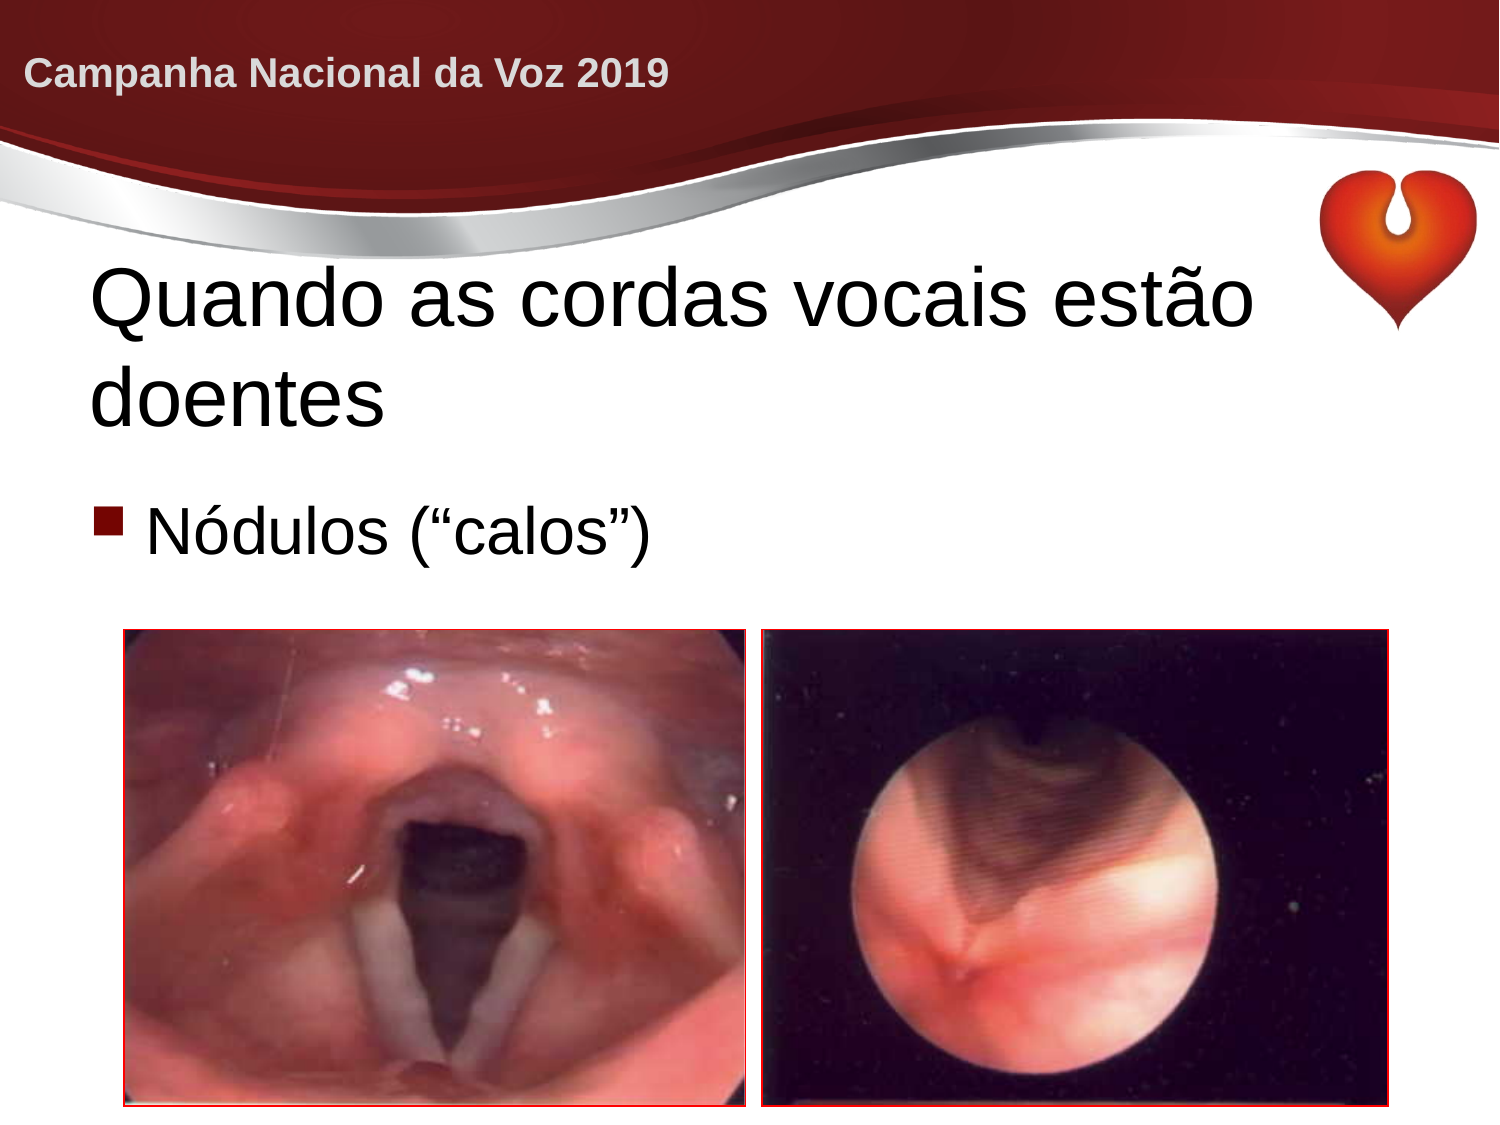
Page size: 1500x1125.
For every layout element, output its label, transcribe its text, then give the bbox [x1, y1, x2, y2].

text_box Quando as cordas vocais estão doentes [74, 230, 1425, 456]
text_box Nódulos (“calos”) [74, 480, 1425, 1118]
picture [0, 0, 1500, 342]
picture [124, 629, 746, 1106]
picture [762, 629, 1388, 1106]
